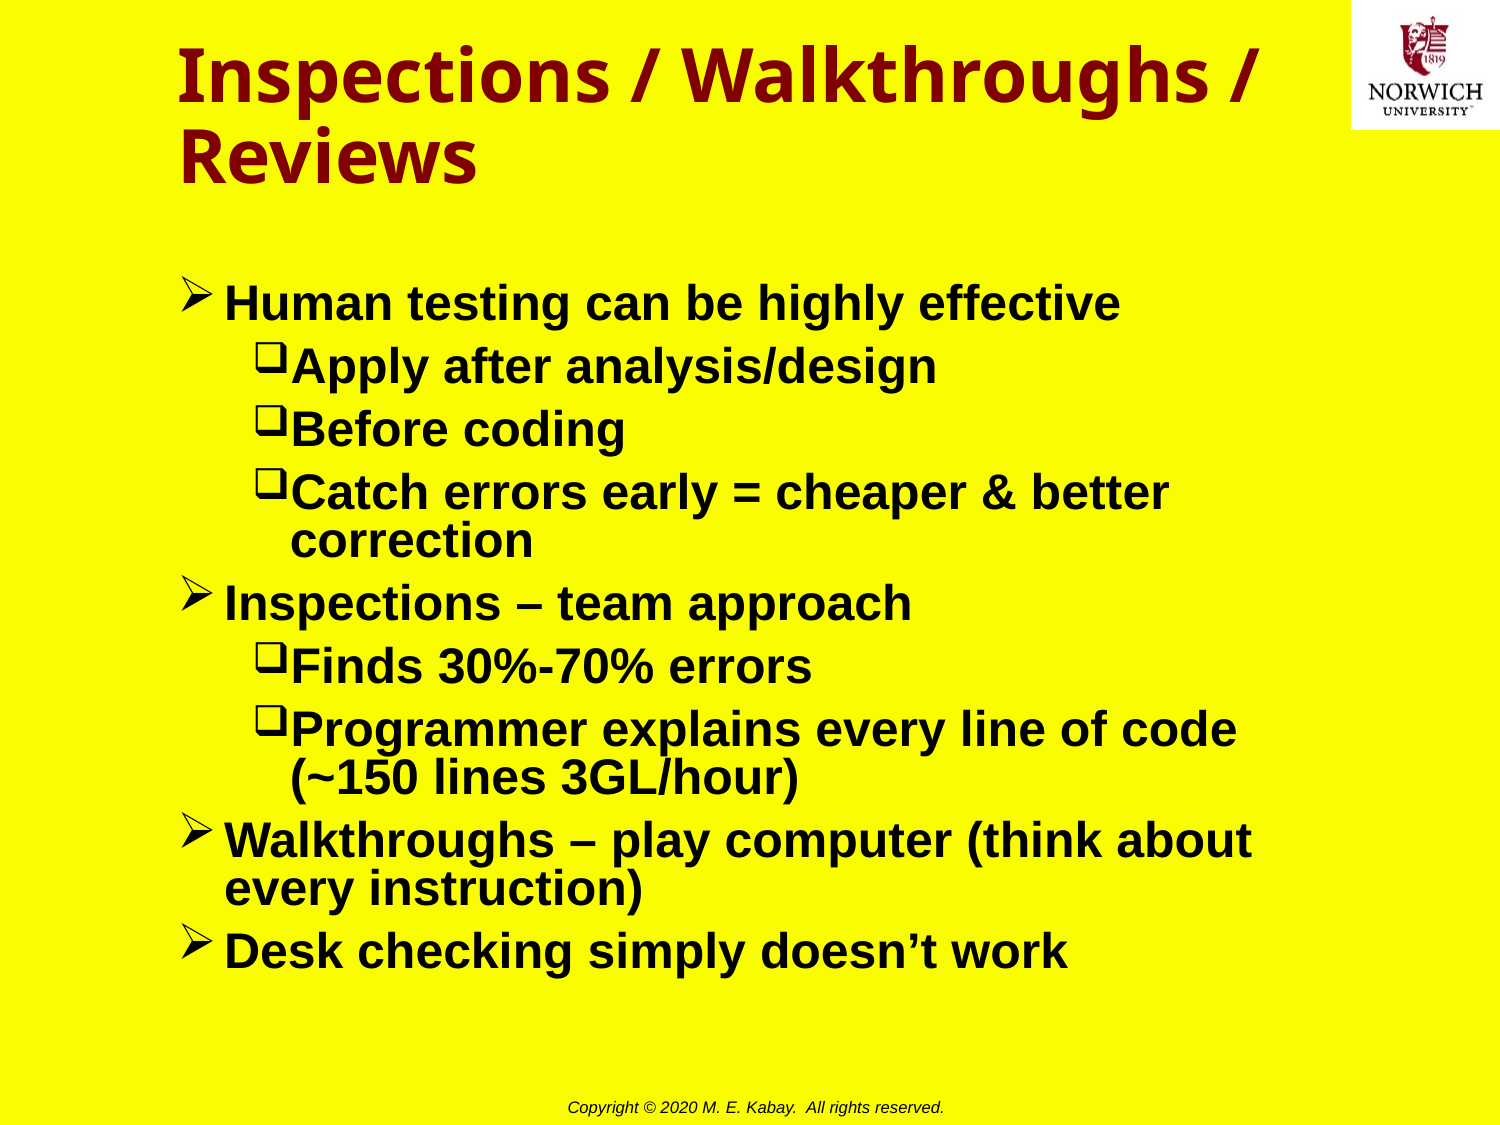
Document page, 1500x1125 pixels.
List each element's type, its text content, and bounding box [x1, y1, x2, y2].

title Inspections / Walkthroughs / Reviews [161, 24, 1339, 213]
list Human testing can be highly effective Apply after analysis/design Before coding Catch errors early = cheaper & better correction Inspections – team approach Finds 30%-70% errors Programmer explains every line of code (~150 lines 3GL/hour) Walkthroughs – play computer (think about every instruction) Desk checking simply doesn’t work [161, 274, 1339, 1039]
picture [1351, 0, 1500, 130]
